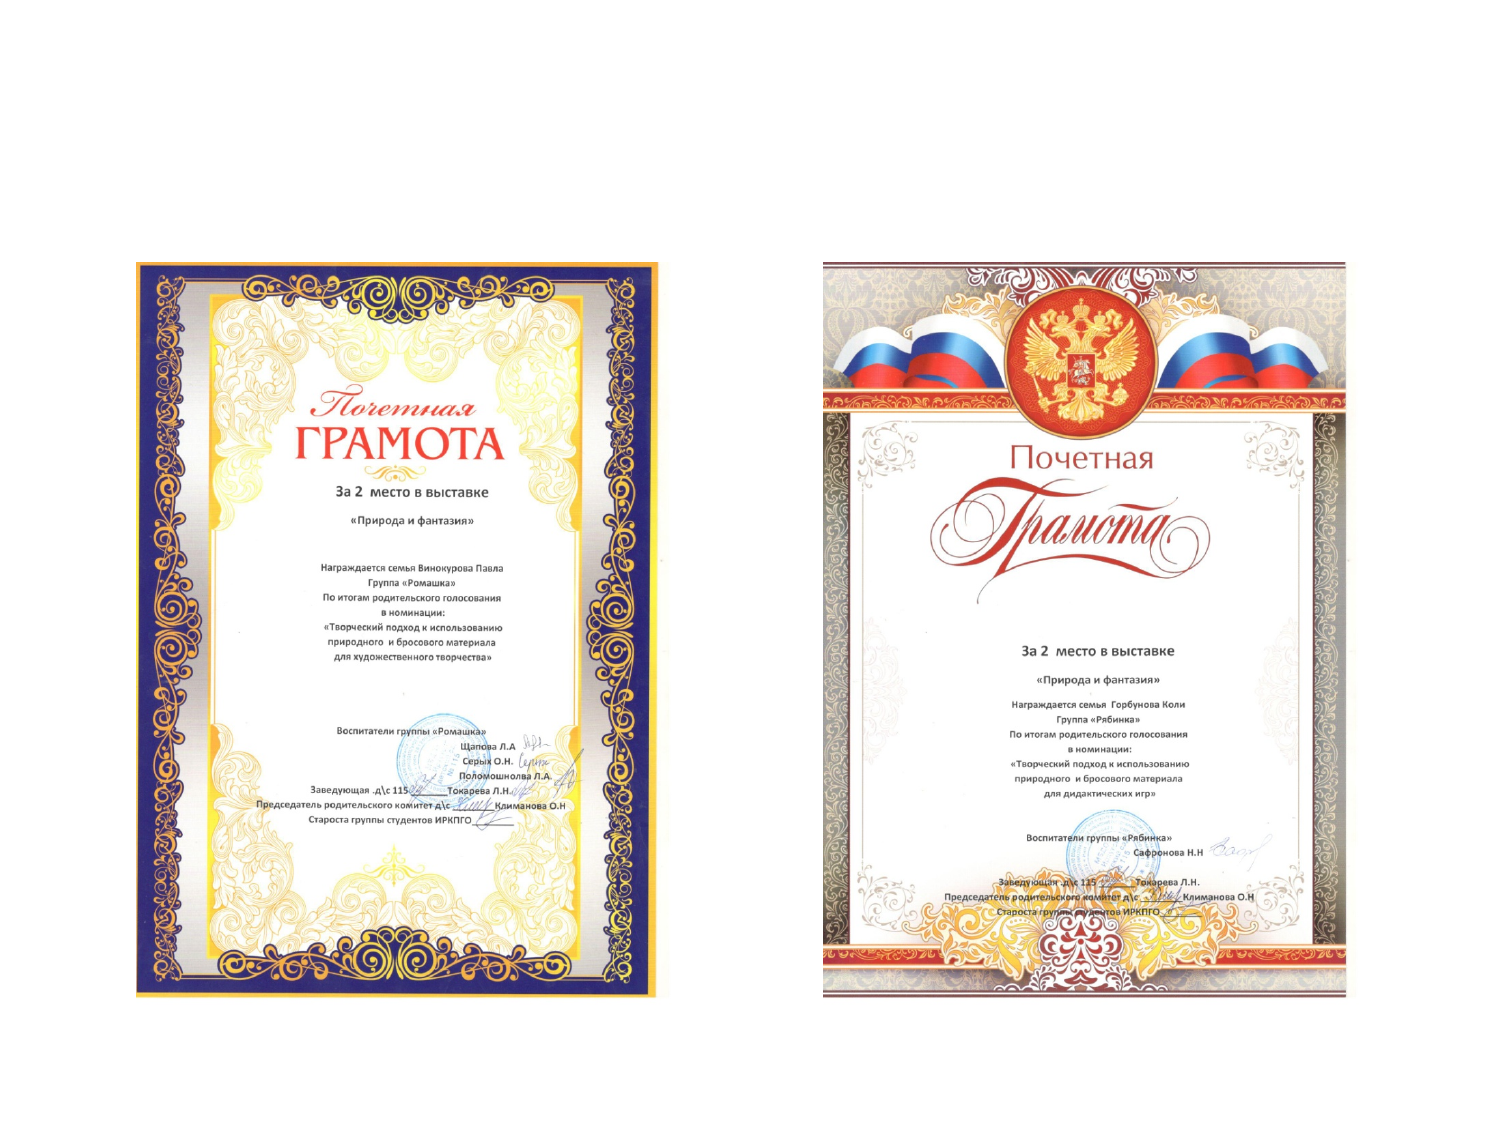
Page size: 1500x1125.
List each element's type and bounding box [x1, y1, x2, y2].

list [136, 262, 677, 1006]
list [823, 262, 1364, 1006]
